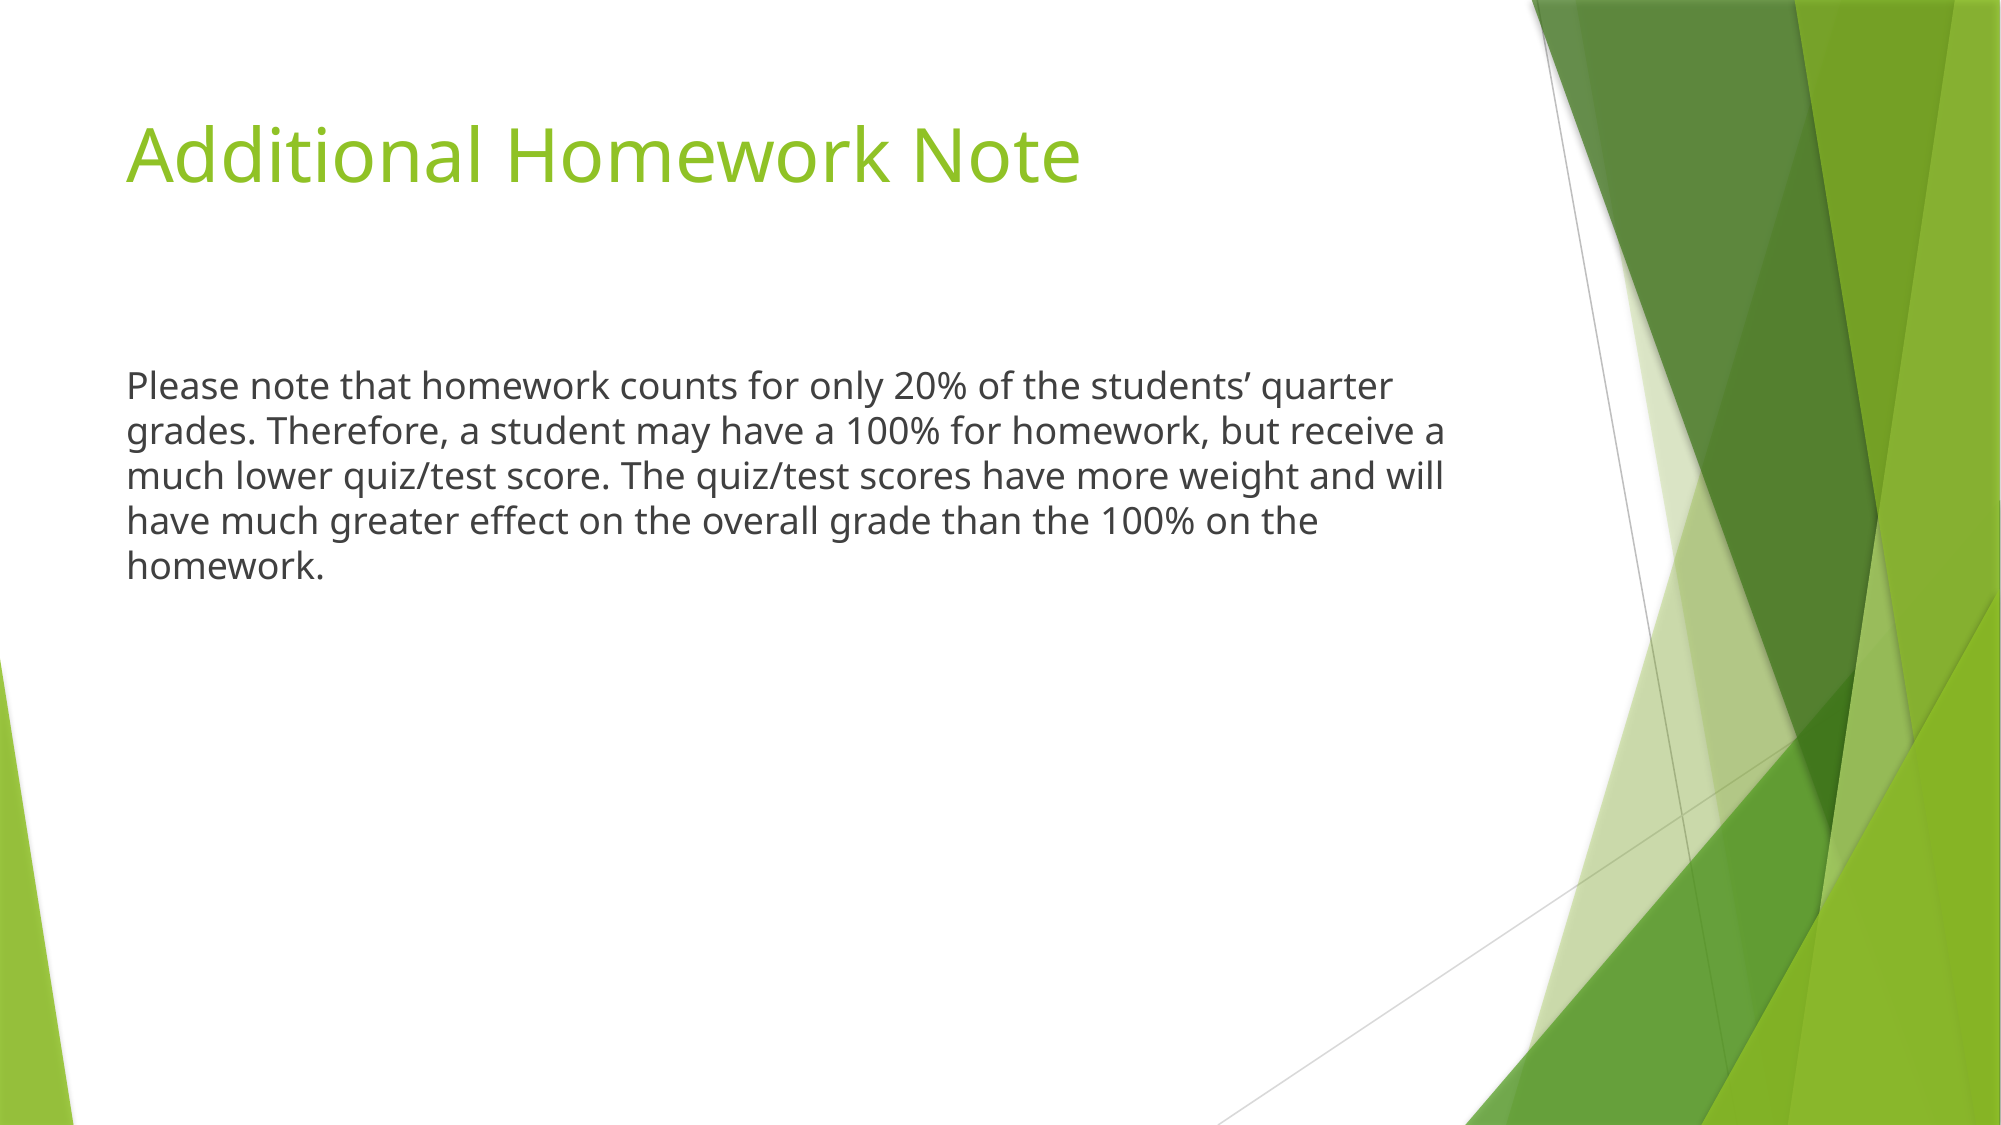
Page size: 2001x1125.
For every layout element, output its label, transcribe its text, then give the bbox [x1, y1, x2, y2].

list Please note that homework counts for only 20% of the students’ quarter grades. Therefore, a student may have a 100% for homework, but receive a much lower quiz/test score. The quiz/test scores have more weight and will have much greater effect on the overall grade than the 100% on the homework. [111, 354, 1522, 992]
title Additional Homework Note [111, 99, 1522, 317]
